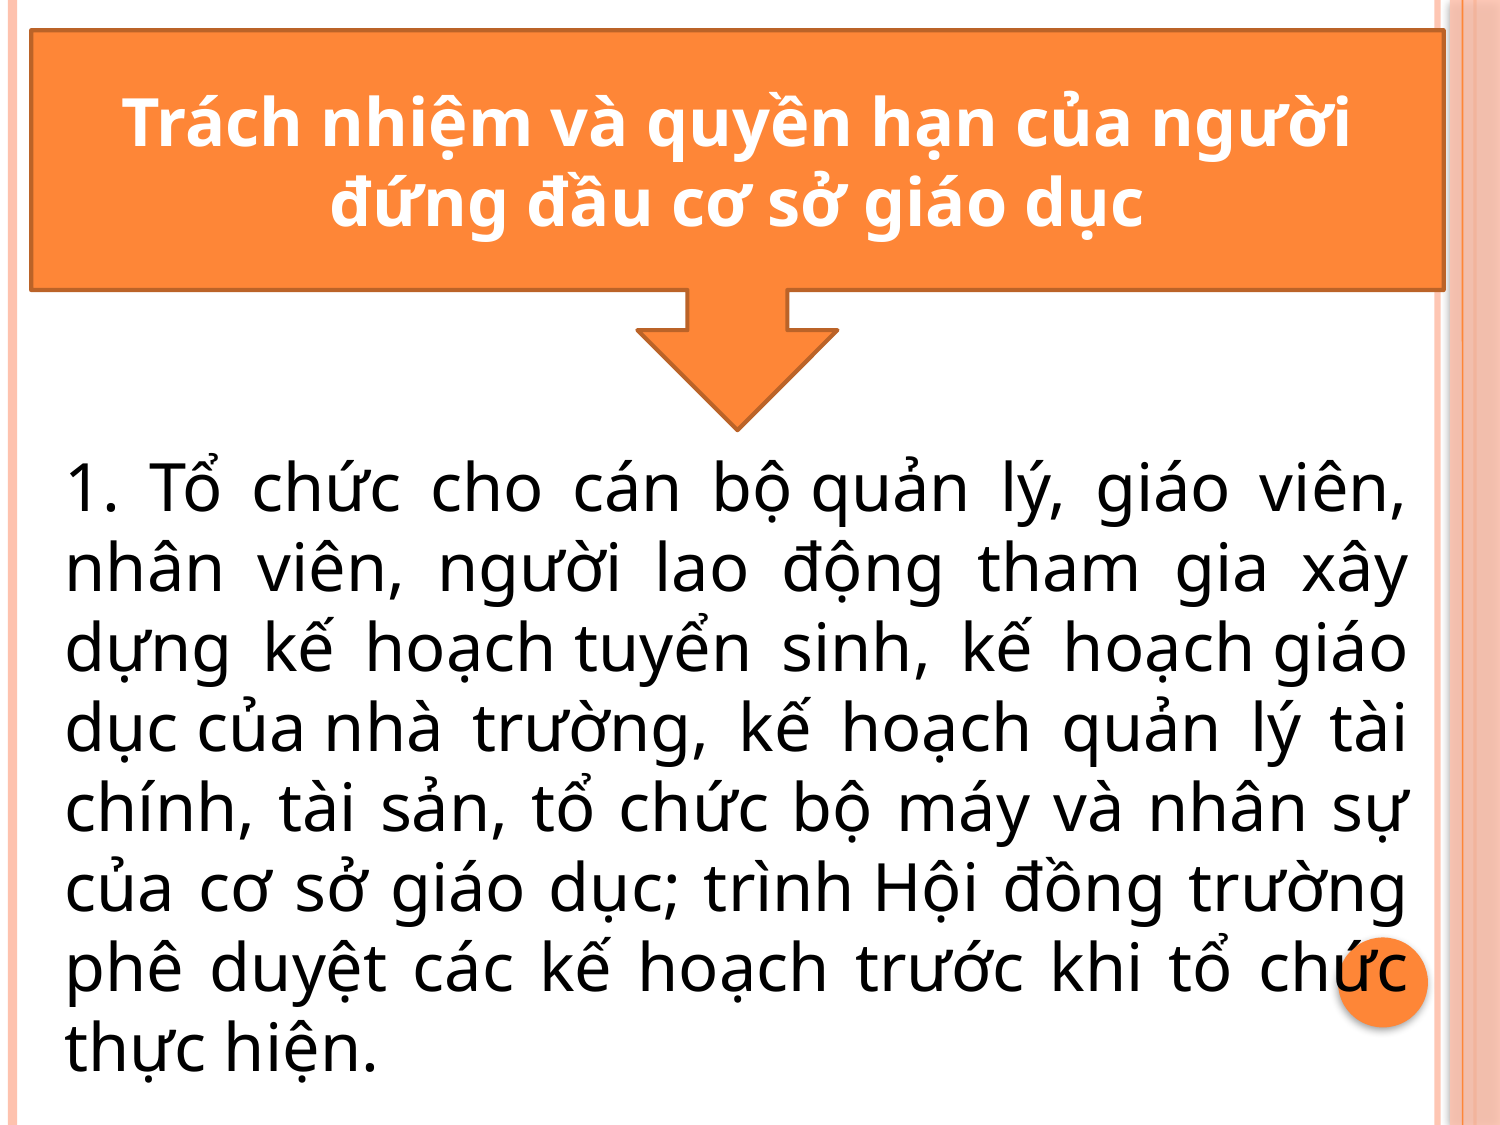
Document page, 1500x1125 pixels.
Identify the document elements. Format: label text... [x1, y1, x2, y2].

text_box Trách nhiệm và quyền hạn của người đứng đầu cơ sở giáo dục [29, 28, 1446, 433]
text_box 1. Tổ chức cho cán bộ quản lý, giáo viên, nhân viên, người lao động tham gia xây dựng kế hoạch tuyển sinh, kế hoạch giáo dục của nhà trường, kế hoạch quản lý tài chính, tài sản, tổ chức bộ máy và nhân sự của cơ sở giáo dục; trình Hội đồng trường phê duyệt các kế hoạch trước khi tổ chức thực hiện. [50, 437, 1425, 1092]
